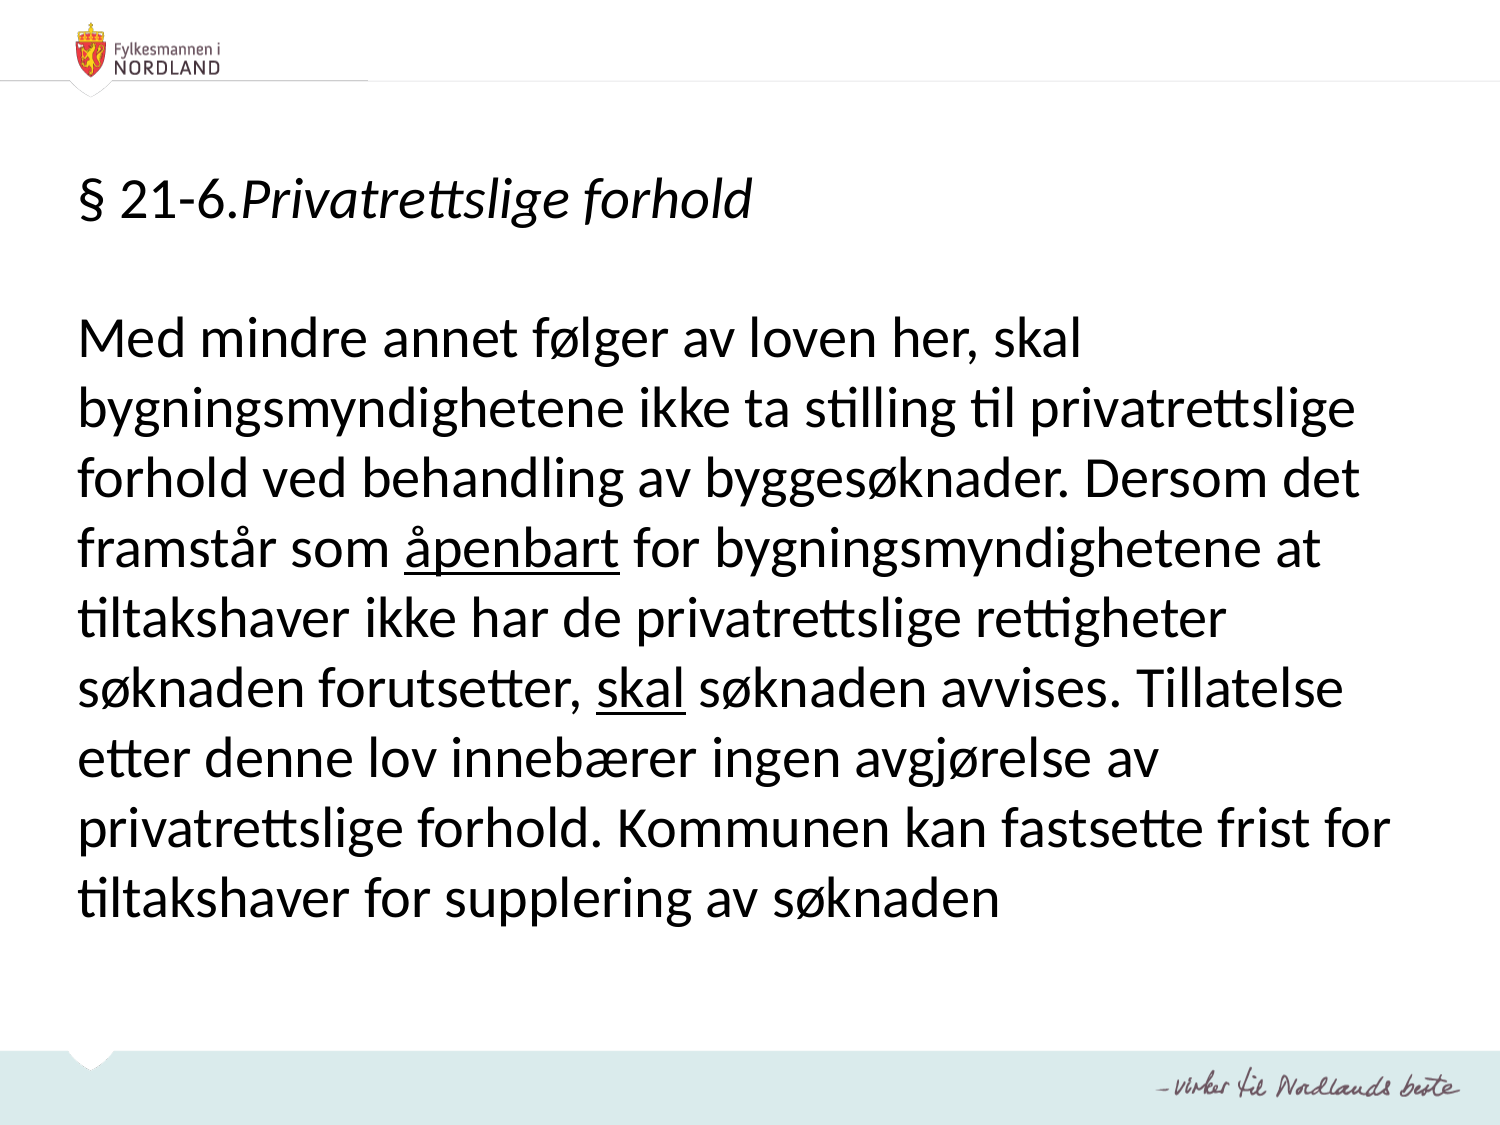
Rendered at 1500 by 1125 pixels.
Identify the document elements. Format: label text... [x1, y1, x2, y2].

picture [0, 1043, 1500, 1125]
picture [0, 0, 1500, 108]
text_box § 21-6.Privatrettslige forhold Med mindre annet følger av loven her, skal bygningsmyndighetene ikke ta stilling til privatrettslige forhold ved behandling av byggesøknader. Dersom det framstår som åpenbart for bygningsmyndighetene at tiltakshaver ikke har de privatrettslige rettigheter søknaden forutsetter, skal søknaden avvises. Tillatelse etter denne lov innebærer ingen avgjørelse av privatrettslige forhold. Kommunen kan fastsette frist for tiltakshaver for supplering av søknaden [62, 152, 1448, 937]
